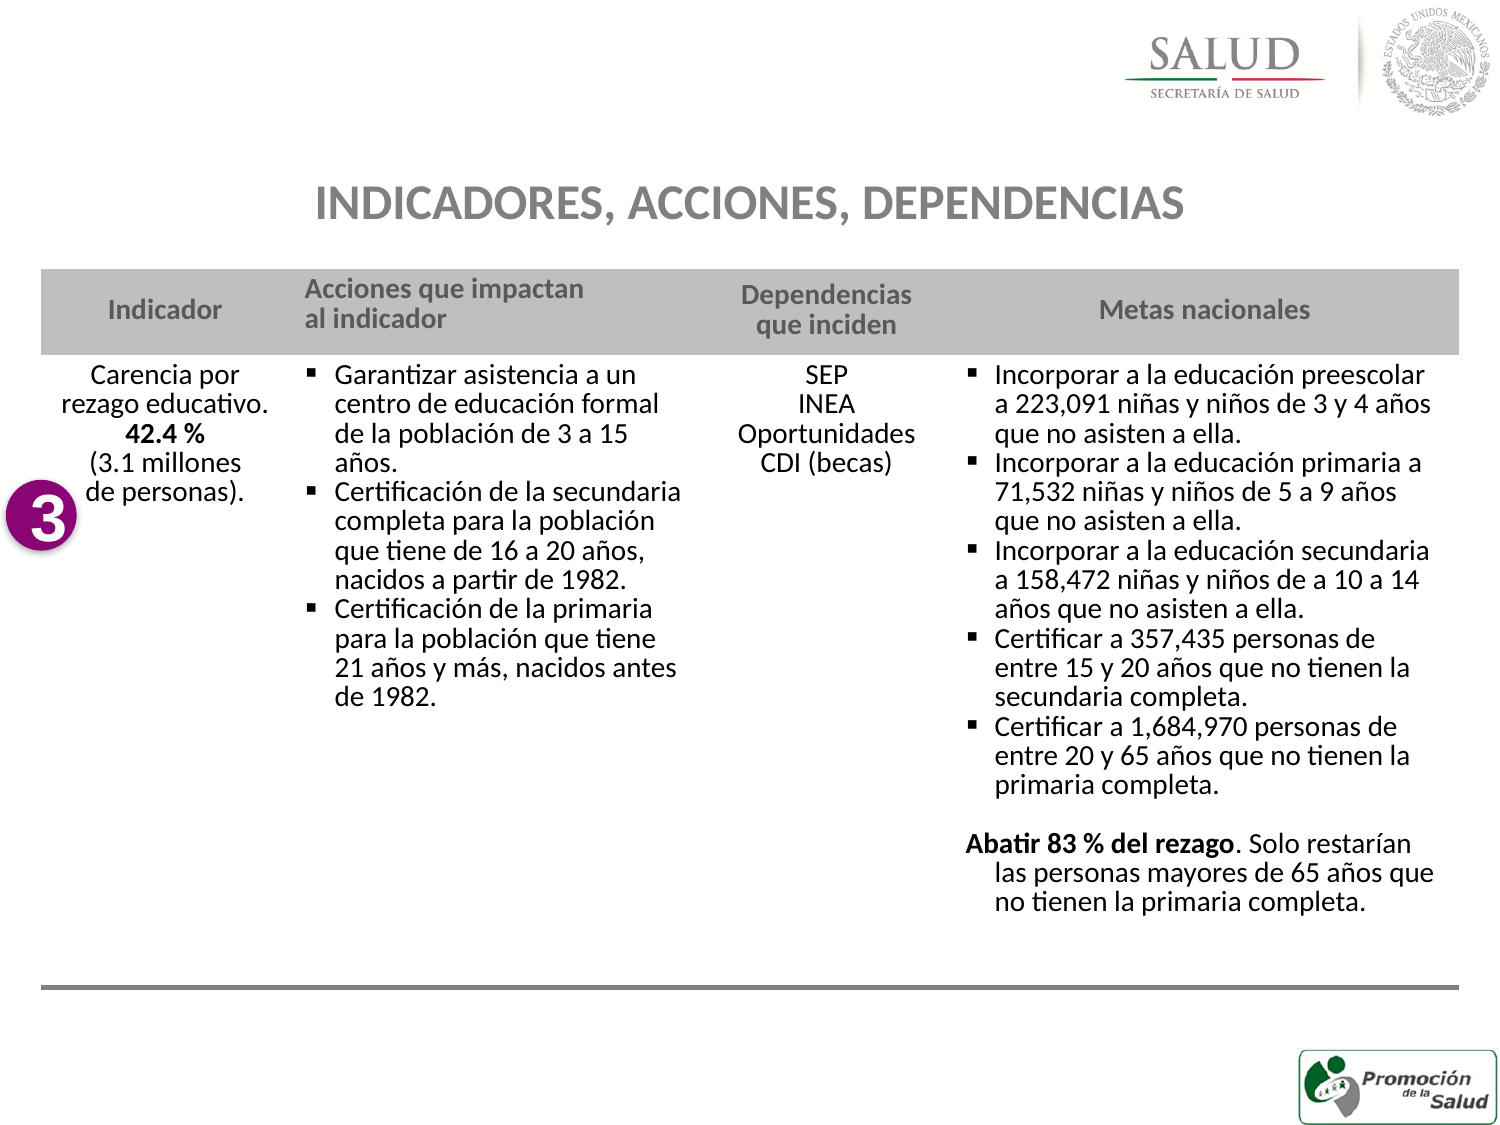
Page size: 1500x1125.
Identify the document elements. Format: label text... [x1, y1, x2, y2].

text_box 3 [5, 479, 77, 551]
table_header Acciones que impactan al indicador [290, 269, 703, 355]
table_cell Carencia por rezago educativo. 42.4 % (3.1 millones de personas). [41, 355, 290, 985]
table_header Indicador [41, 269, 290, 355]
picture [1122, 7, 1495, 120]
table_header Metas nacionales [951, 269, 1459, 355]
table_cell Garantizar asistencia a un centro de educación formal de la población de 3 a 15 años. Certificación de la secundaria completa para la población que tiene de 16 a 20 años, nacidos a partir de 1982. Certificación de la primaria para la población que tiene 21 años y más, nacidos antes de 1982. [290, 355, 703, 985]
table_cell SEP INEA Oportunidades CDI (becas) [703, 355, 951, 985]
picture [1295, 1044, 1500, 1125]
table_header Dependencias que inciden [703, 269, 951, 355]
table_cell Incorporar a la educación preescolar a 223,091 niñas y niños de 3 y 4 años que no asisten a ella. Incorporar a la educación primaria a 71,532 niñas y niños de 5 a 9 años que no asisten a ella. Incorporar a la educación secundaria a 158,472 niñas y niños de a 10 a 14 años que no asisten a ella. Certificar a 357,435 personas de entre 15 y 20 años que no tienen la secundaria completa. Certificar a 1,684,970 personas de entre 20 y 65 años que no tienen la primaria completa. Abatir 83 % del rezago. Solo restarían las personas mayores de 65 años que no tienen la primaria completa. [951, 355, 1459, 985]
text_box INDICADORES, ACCIONES, DEPENDENCIAS [0, 161, 1500, 237]
